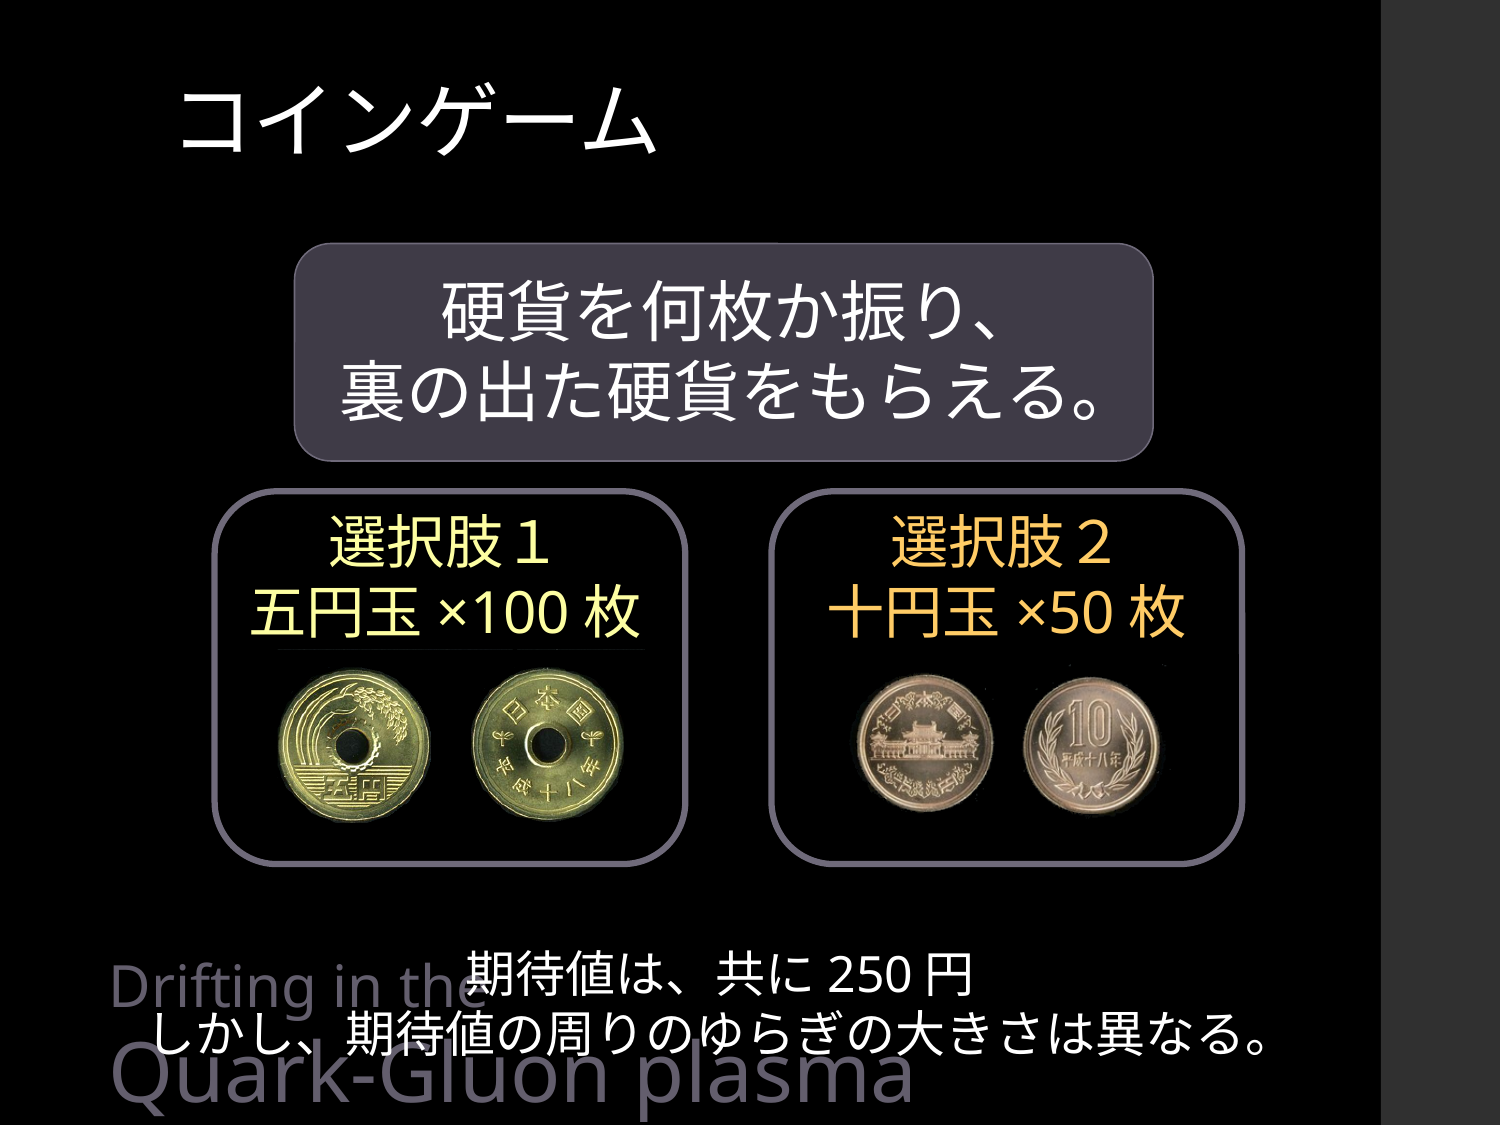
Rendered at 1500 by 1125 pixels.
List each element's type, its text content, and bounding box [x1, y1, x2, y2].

text_box 期待値は、共に250円 しかし、期待値の周りのゆらぎの大きさは異なる。 [130, 935, 1311, 1071]
picture [839, 664, 1176, 824]
text_box [770, 490, 1243, 865]
picture [255, 649, 645, 845]
text_box [247, 490, 653, 498]
text_box 選択肢２ 十円玉×50枚 [811, 498, 1202, 653]
text_box [293, 278, 1152, 462]
text_box [213, 500, 687, 865]
text_box 硬貨を何枚か振り、 裏の出た硬貨をもらえる。 [324, 262, 1154, 438]
title コインゲーム [155, 60, 1348, 278]
text_box 選択肢１ 五円玉×100枚 [233, 498, 657, 653]
